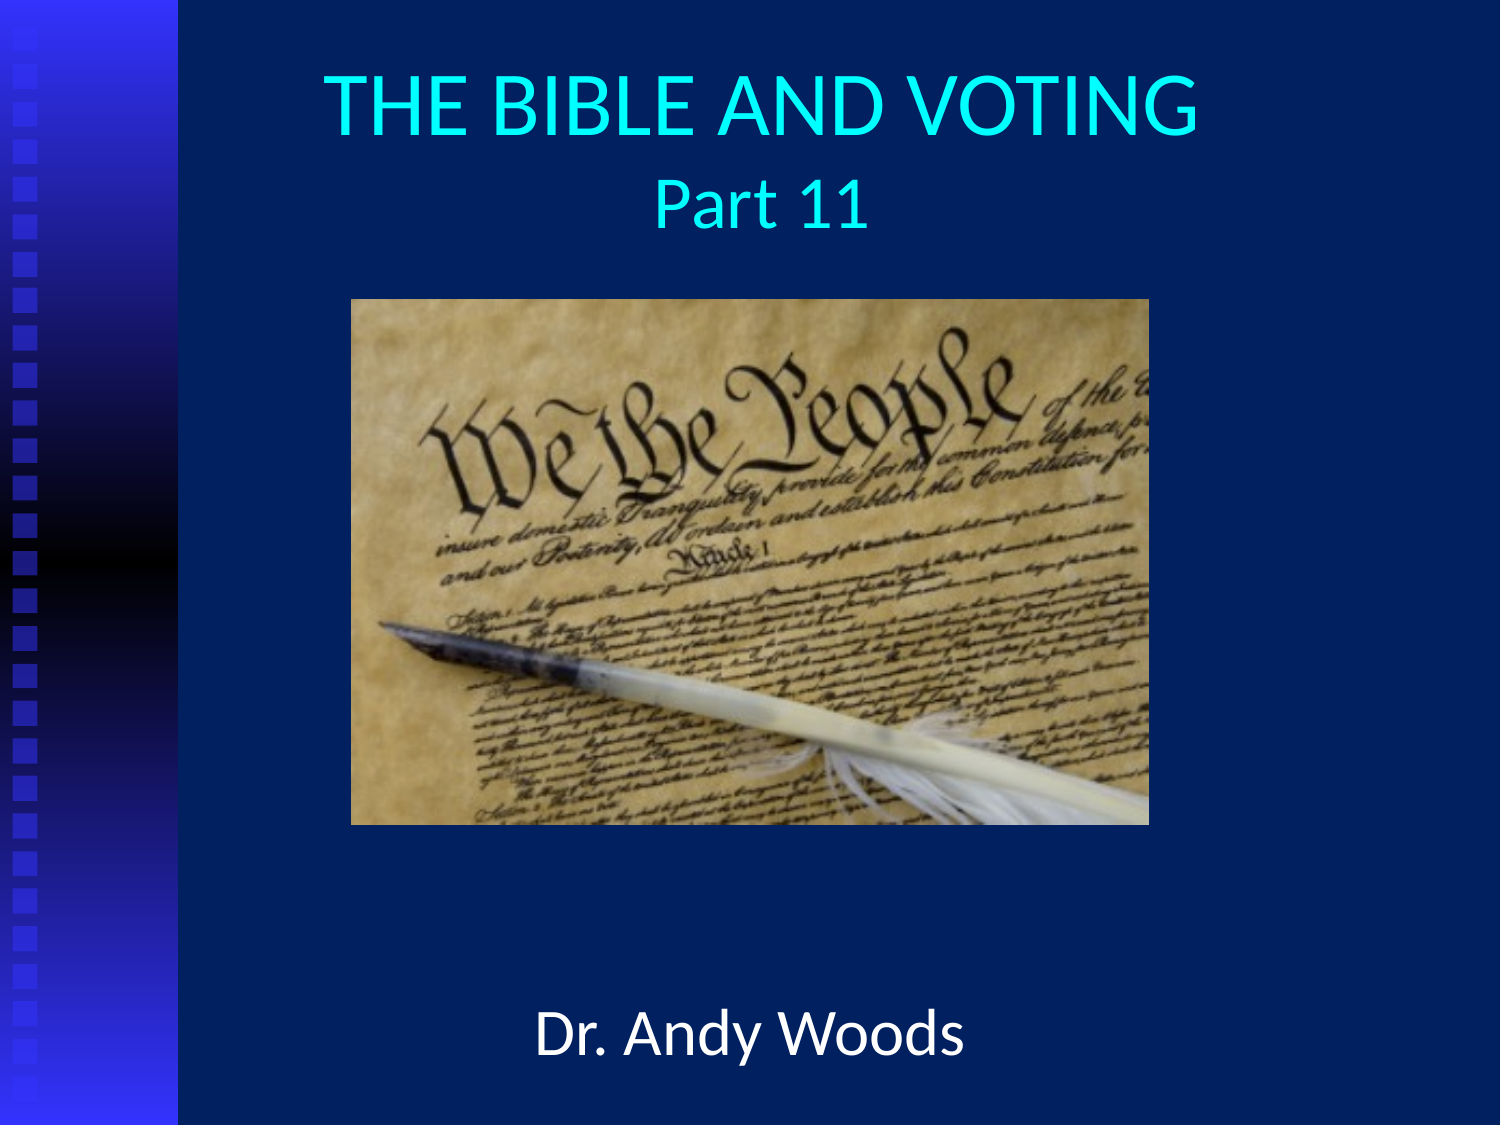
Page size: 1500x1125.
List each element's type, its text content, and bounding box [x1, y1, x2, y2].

title THE BIBLE AND VOTING Part 11 [62, 50, 1463, 238]
picture [351, 299, 1149, 826]
subtitle Dr. Andy Woods [493, 980, 1007, 1088]
